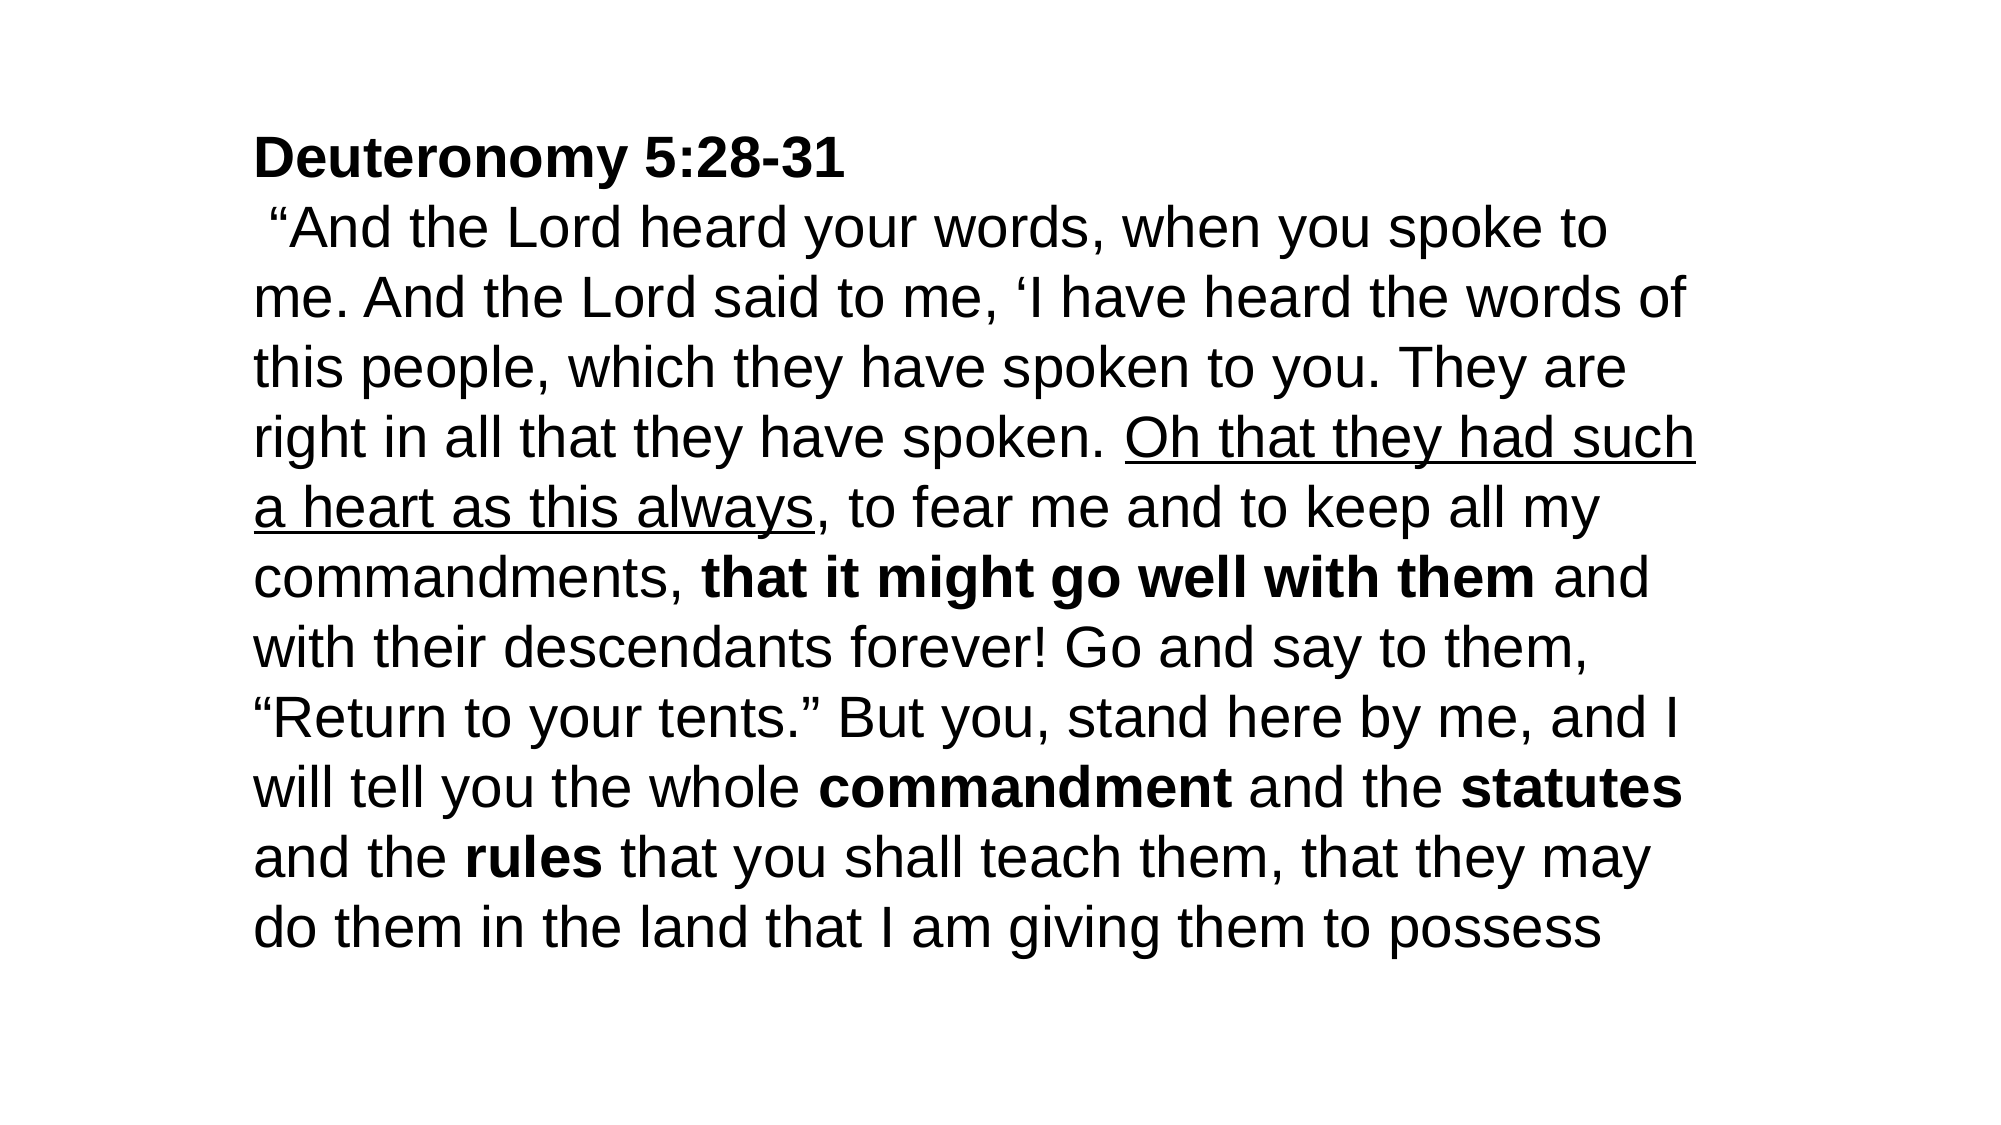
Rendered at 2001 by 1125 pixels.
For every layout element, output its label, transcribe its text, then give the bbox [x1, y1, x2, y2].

text_box Deuteronomy 5:28-31 “And the Lord heard your words, when you spoke to me. And the Lord said to me, ‘I have heard the words of this people, which they have spoken to you. They are right in all that they have spoken. Oh that they had such a heart as this always, to fear me and to keep all my commandments, that it might go well with them and with their descendants forever! Go and say to them, “Return to your tents.” But you, stand here by me, and I will tell you the whole commandment and the statutes and the rules that you shall teach them, that they may do them in the land that I am giving them to possess [238, 111, 1727, 967]
